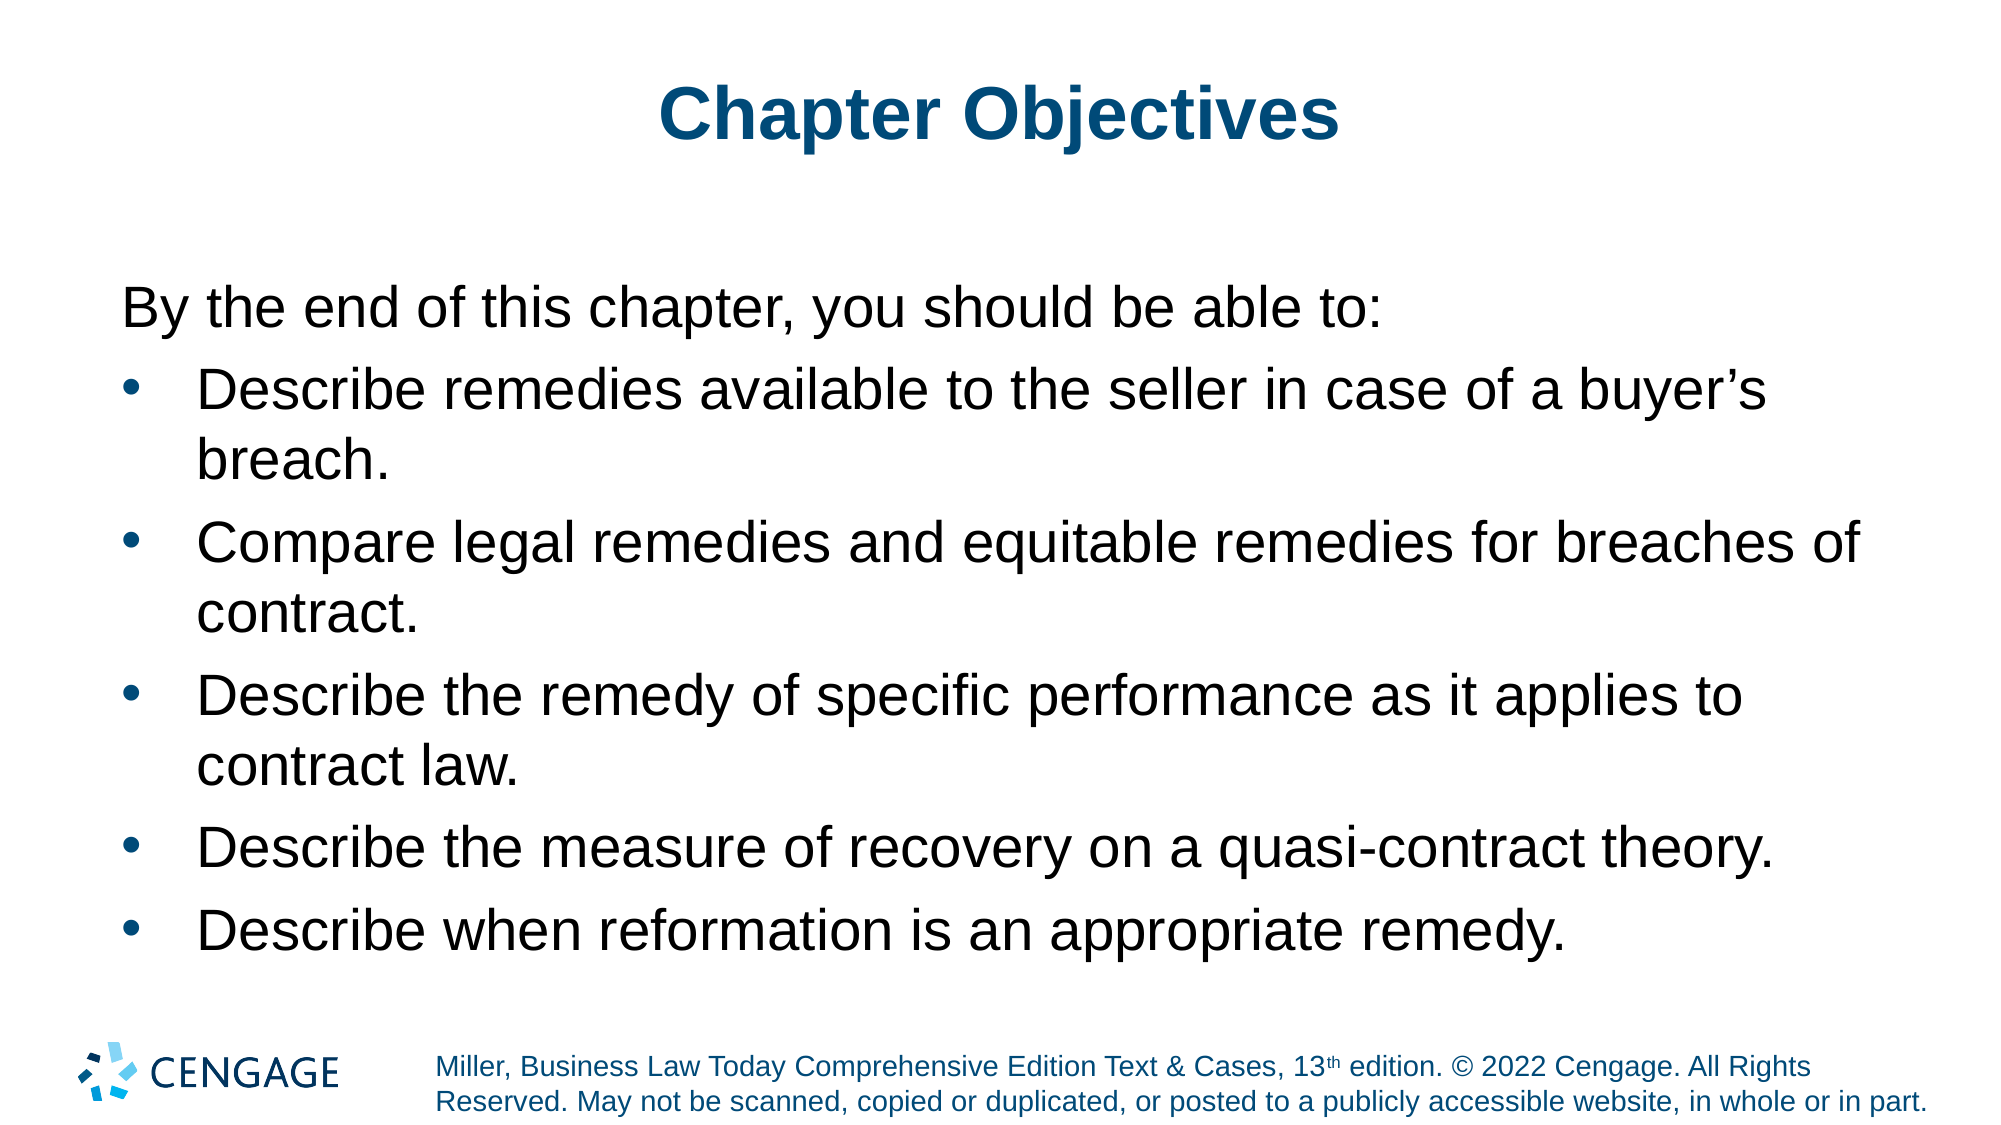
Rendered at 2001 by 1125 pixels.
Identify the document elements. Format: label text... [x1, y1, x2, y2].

title Chapter Objectives [137, 59, 1863, 171]
picture [78, 1042, 338, 1101]
list By the end of this chapter, you should be able to: Describe remedies available to the seller in case of a buyer’s breach. Compare legal remedies and equitable remedies for breaches of contract. Describe the remedy of specific performance as it applies to contract law. Describe the measure of recovery on a quasi-contract theory. Describe when reformation is an appropriate remedy. [121, 268, 1880, 990]
